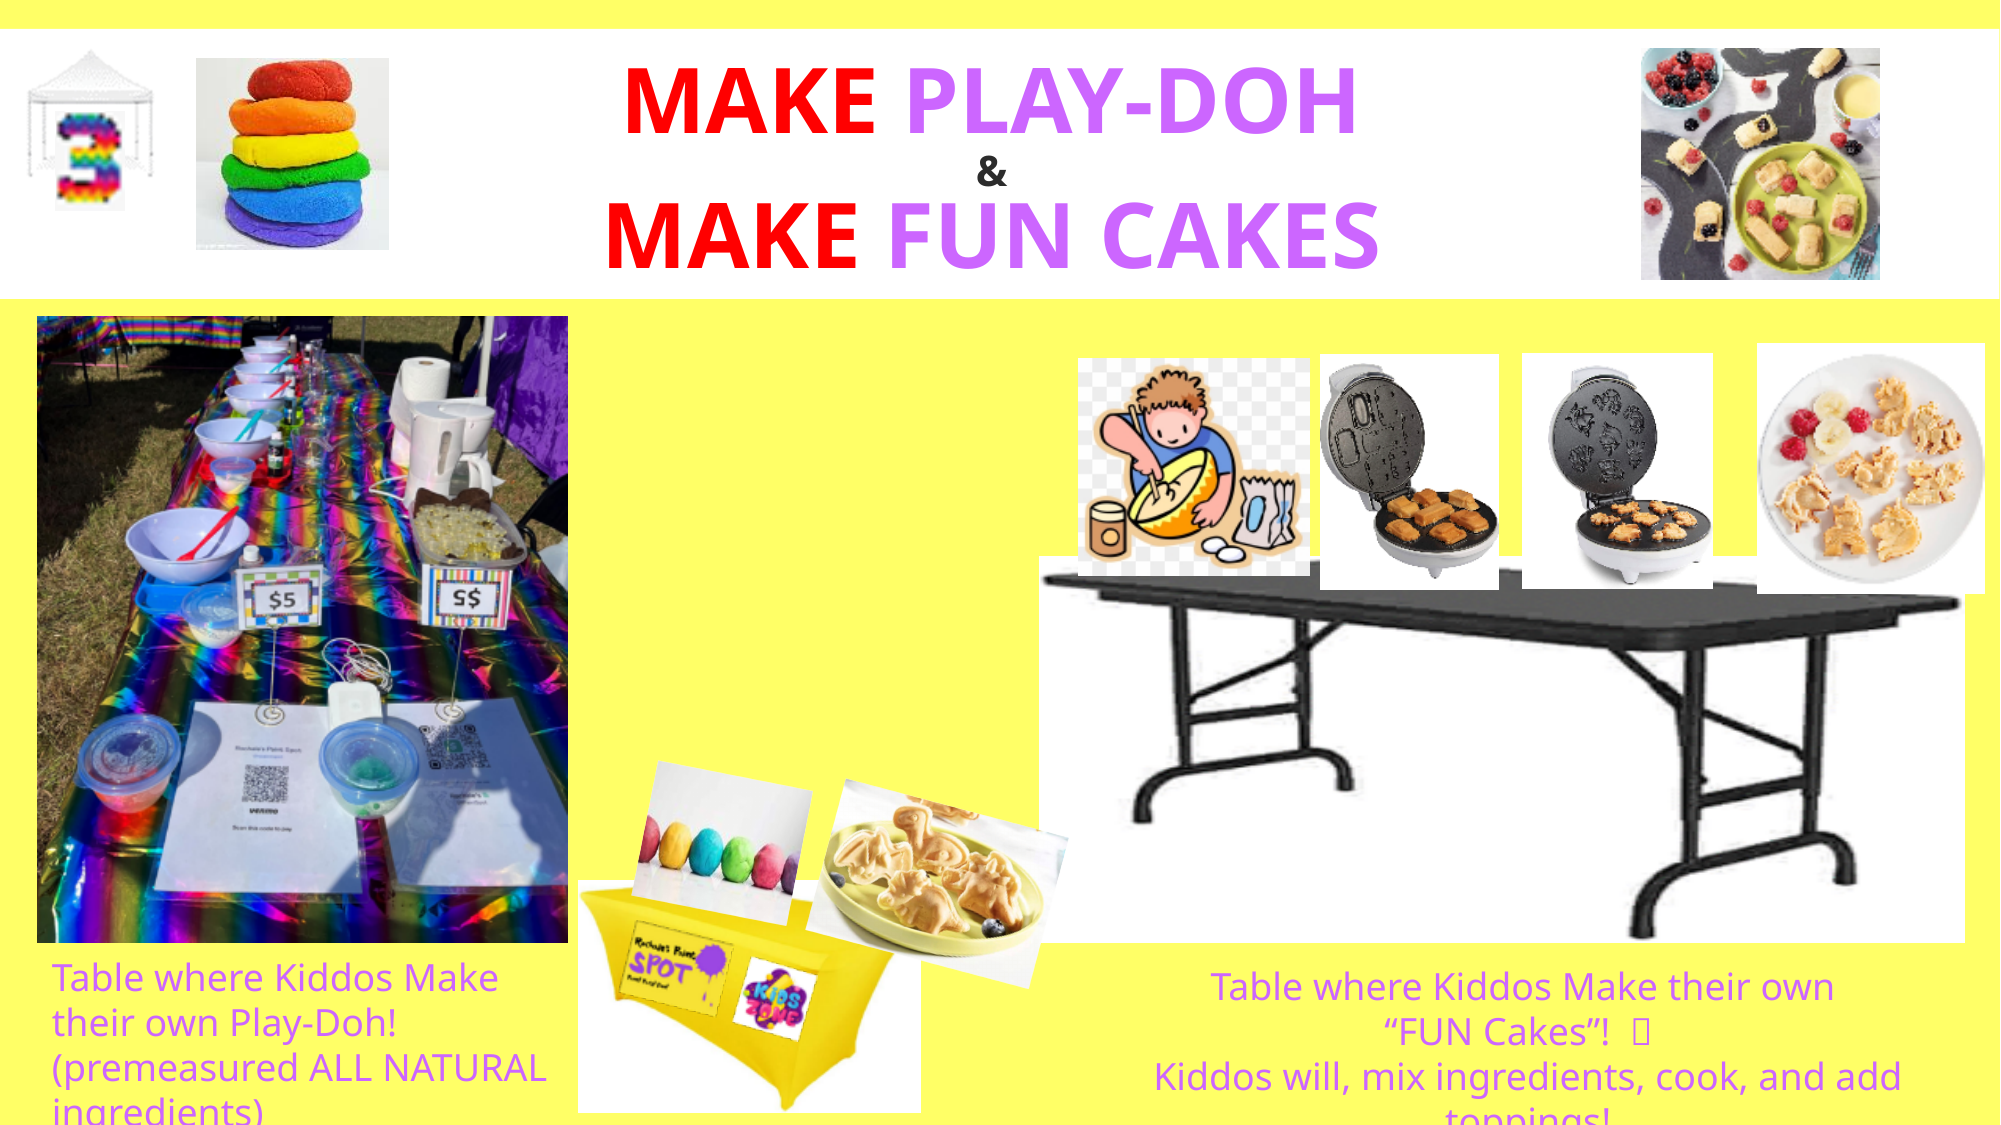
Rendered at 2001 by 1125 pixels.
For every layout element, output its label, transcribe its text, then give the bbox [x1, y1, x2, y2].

title Make Play-doh & make fun Cakes [460, 49, 1523, 298]
picture [196, 57, 389, 250]
picture [1641, 47, 1880, 280]
picture [577, 343, 1985, 1114]
text_box Table where Kiddos Make their own “FUN Cakes”!  Kiddos will, mix ingredients, cook, and add toppings! [1066, 955, 1990, 1125]
picture [36, 315, 568, 944]
picture [3, 33, 177, 211]
text_box Table where Kiddos Make their own Play-Doh! (premeasured ALL NATURAL ingredients) [37, 951, 568, 1125]
